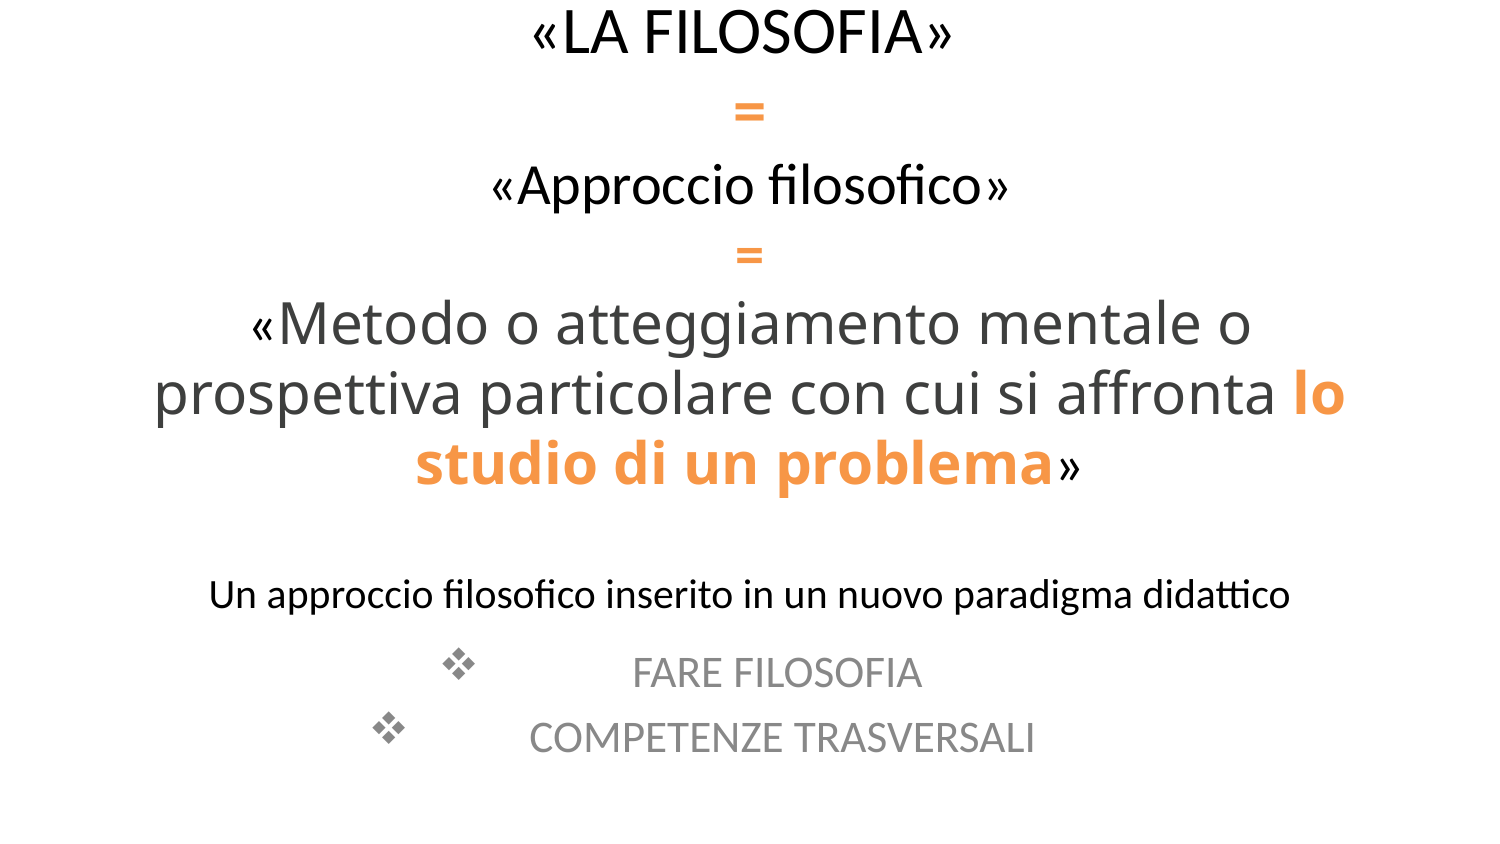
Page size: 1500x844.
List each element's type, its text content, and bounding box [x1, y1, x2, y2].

list FARE FILOSOFIA COMPETENZE TRASVERSALI [224, 634, 1276, 770]
title «LA FILOSOFIA» = «Approccio filosofico» = «Metodo o atteggiamento mentale o prospettiva particolare con cui si affronta lo studio di un problema» Un approccio filosofico inserito in un nuovo paradigma didattico [111, 149, 1388, 554]
